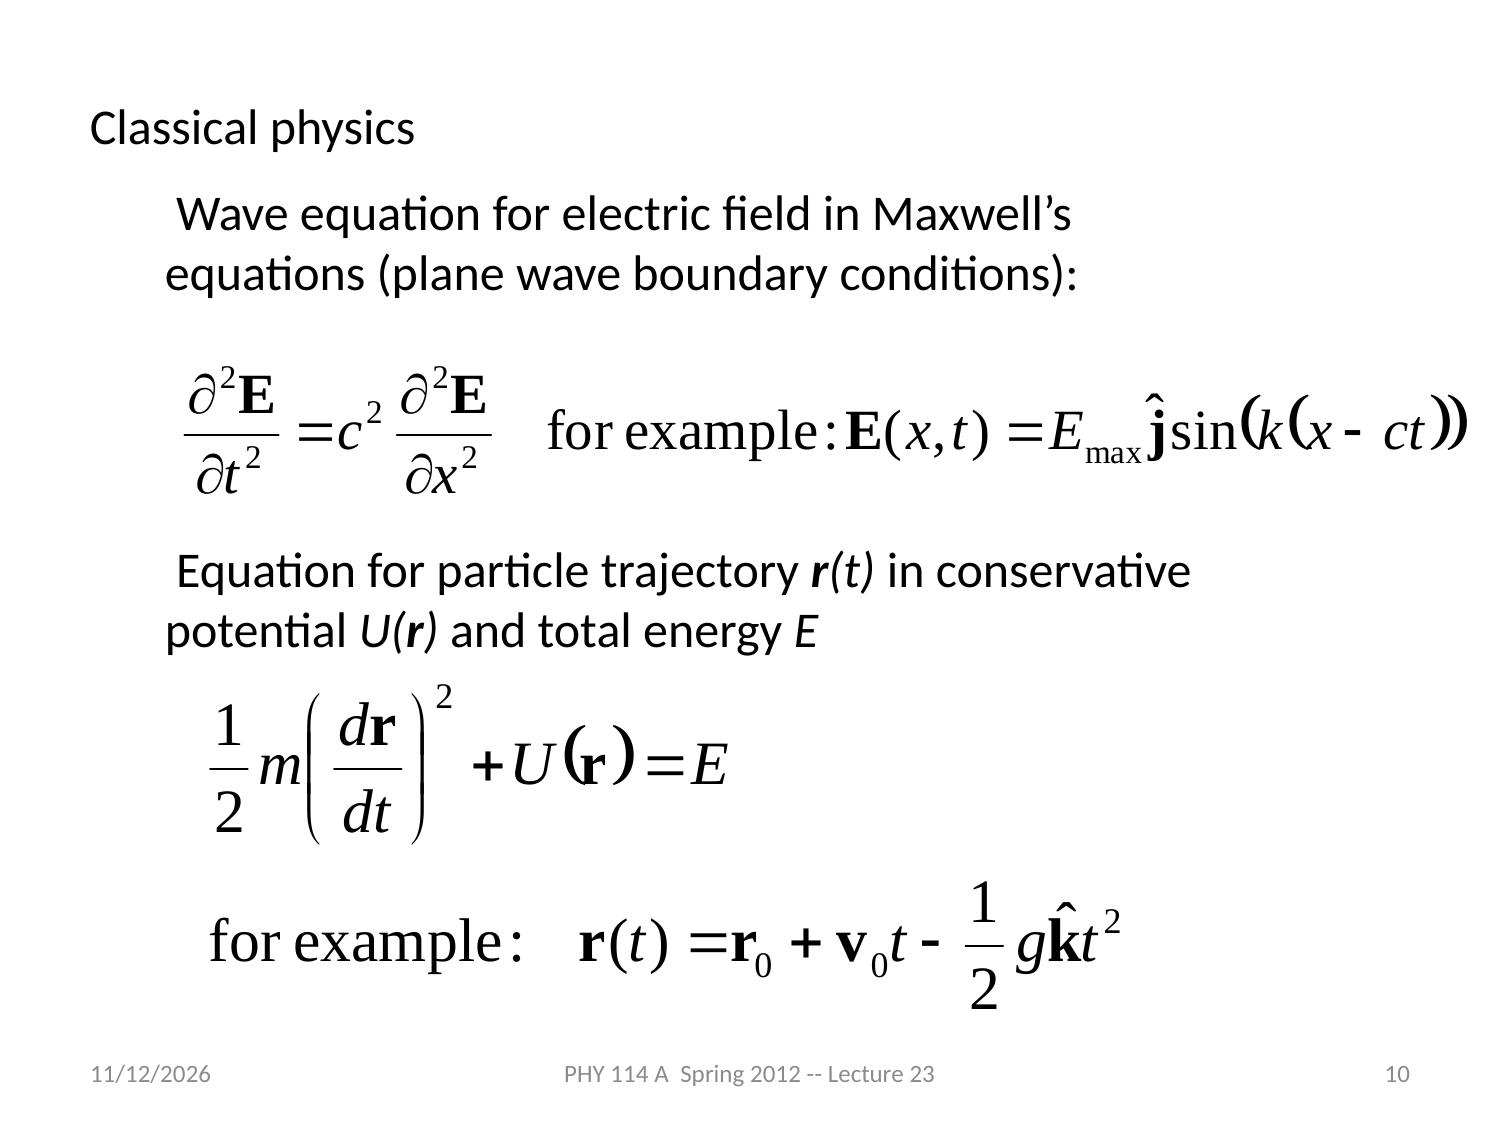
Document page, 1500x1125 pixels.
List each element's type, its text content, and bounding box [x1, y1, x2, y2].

slide_number 10 [1074, 1042, 1425, 1103]
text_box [174, 349, 1473, 507]
footer PHY 114 A Spring 2012 -- Lecture 23 [512, 1042, 988, 1103]
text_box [199, 670, 1136, 1026]
text_box Classical physics Wave equation for electric field in Maxwell’s equations (plane wave boundary conditions): Equation for particle trajectory r(t) in conservative potential U(r) and total energy E [75, 87, 1238, 665]
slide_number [75, 1042, 425, 1103]
